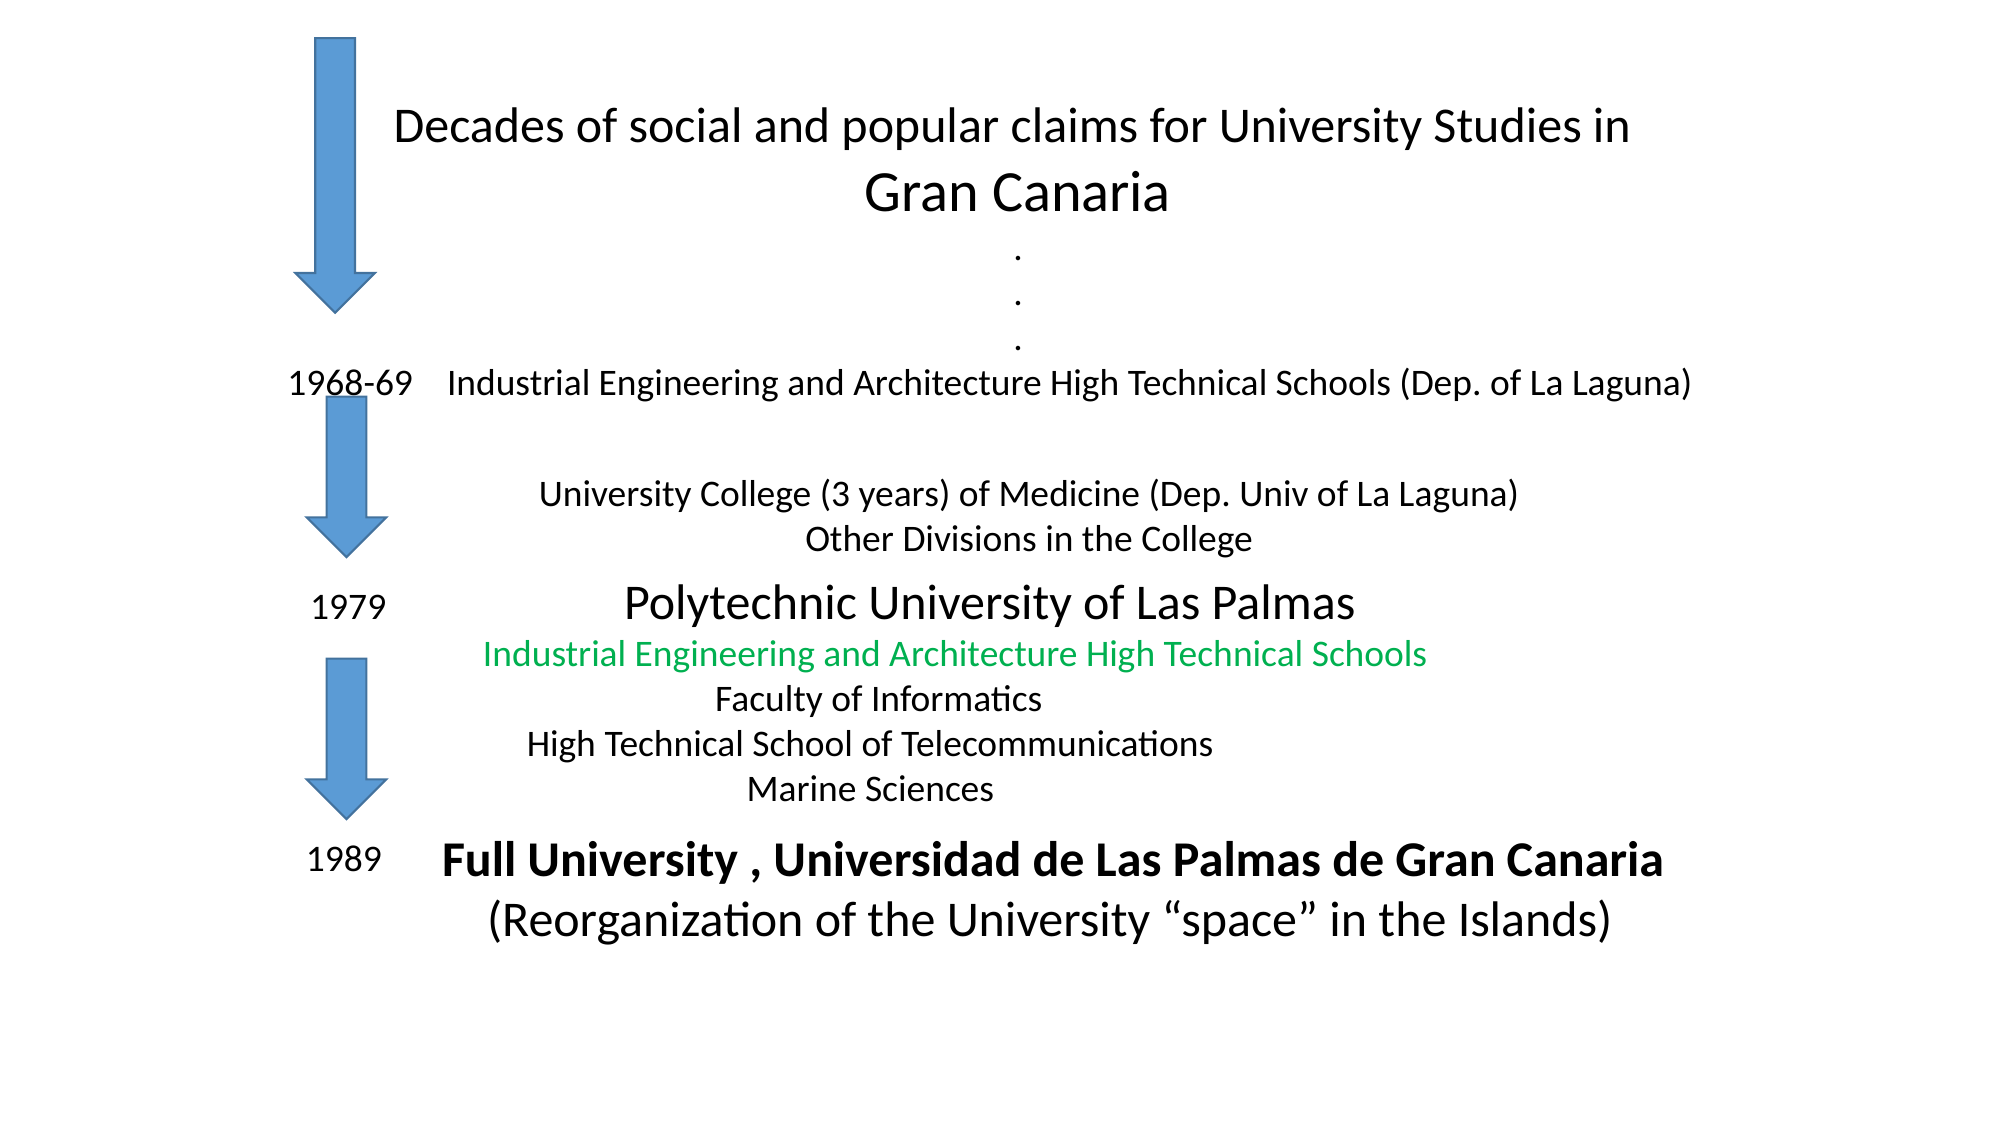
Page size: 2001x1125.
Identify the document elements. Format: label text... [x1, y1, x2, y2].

text_box University College (3 years) of Medicine (Dep. Univ of La Laguna) Other Divisions in the College [490, 461, 1569, 567]
text_box Full University , Universidad de Las Palmas de Gran Canaria (Reorganization of the University “space” in the Islands) [427, 819, 1819, 954]
text_box [292, 37, 378, 315]
text_box Polytechnic University of Las Palmas Industrial Engineering and Architecture High Technical Schools Faculty of Informatics High Technical School of Telecommunications Marine Sciences [295, 562, 1446, 817]
text_box Decades of social and popular claims for University Studies in Gran Canaria . . . 1968-69 Industrial Engineering and Architecture High Technical Schools (Dep. of La Laguna) [272, 85, 1764, 410]
text_box 1989 [291, 826, 397, 887]
text_box [304, 395, 389, 559]
text_box [304, 657, 389, 821]
